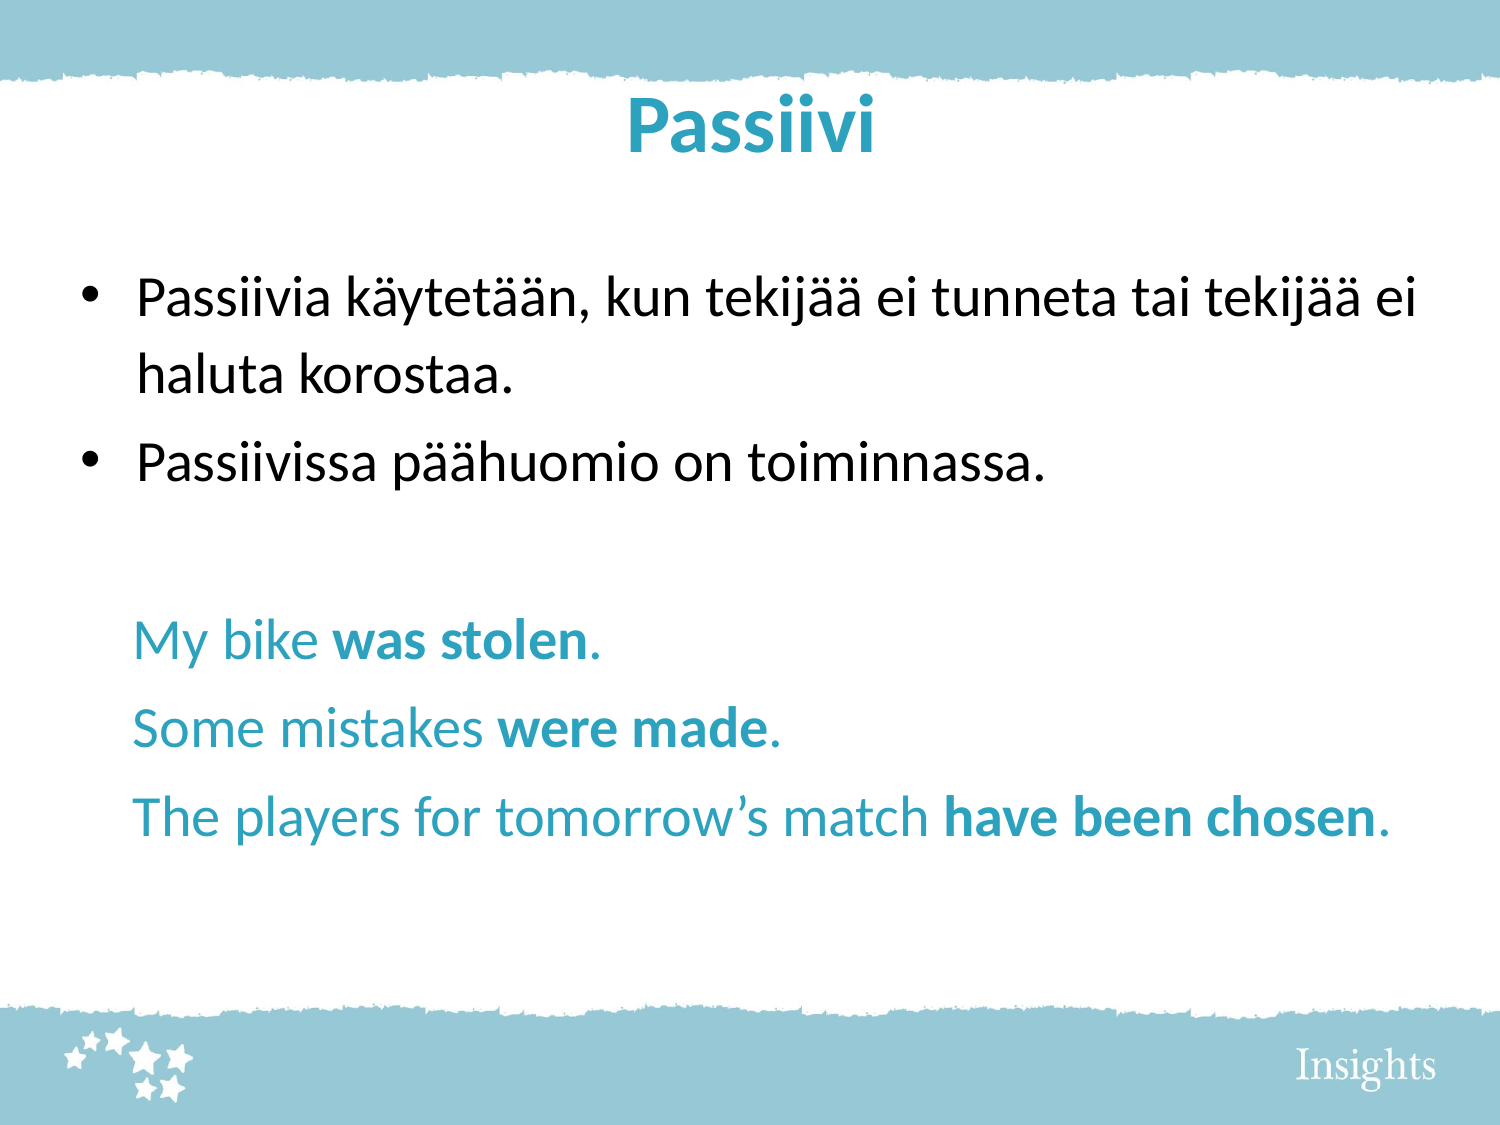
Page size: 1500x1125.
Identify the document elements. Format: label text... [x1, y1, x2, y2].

list Passiivia käytetään, kun tekijää ei tunneta tai tekijää ei haluta korostaa. Passiivissa päähuomio on toiminnassa. My bike was stolen. Some mistakes were made. The players for tomorrow’s match have been chosen. [64, 243, 1459, 976]
picture [0, 0, 1500, 1125]
title Passiivi [76, 54, 1427, 185]
